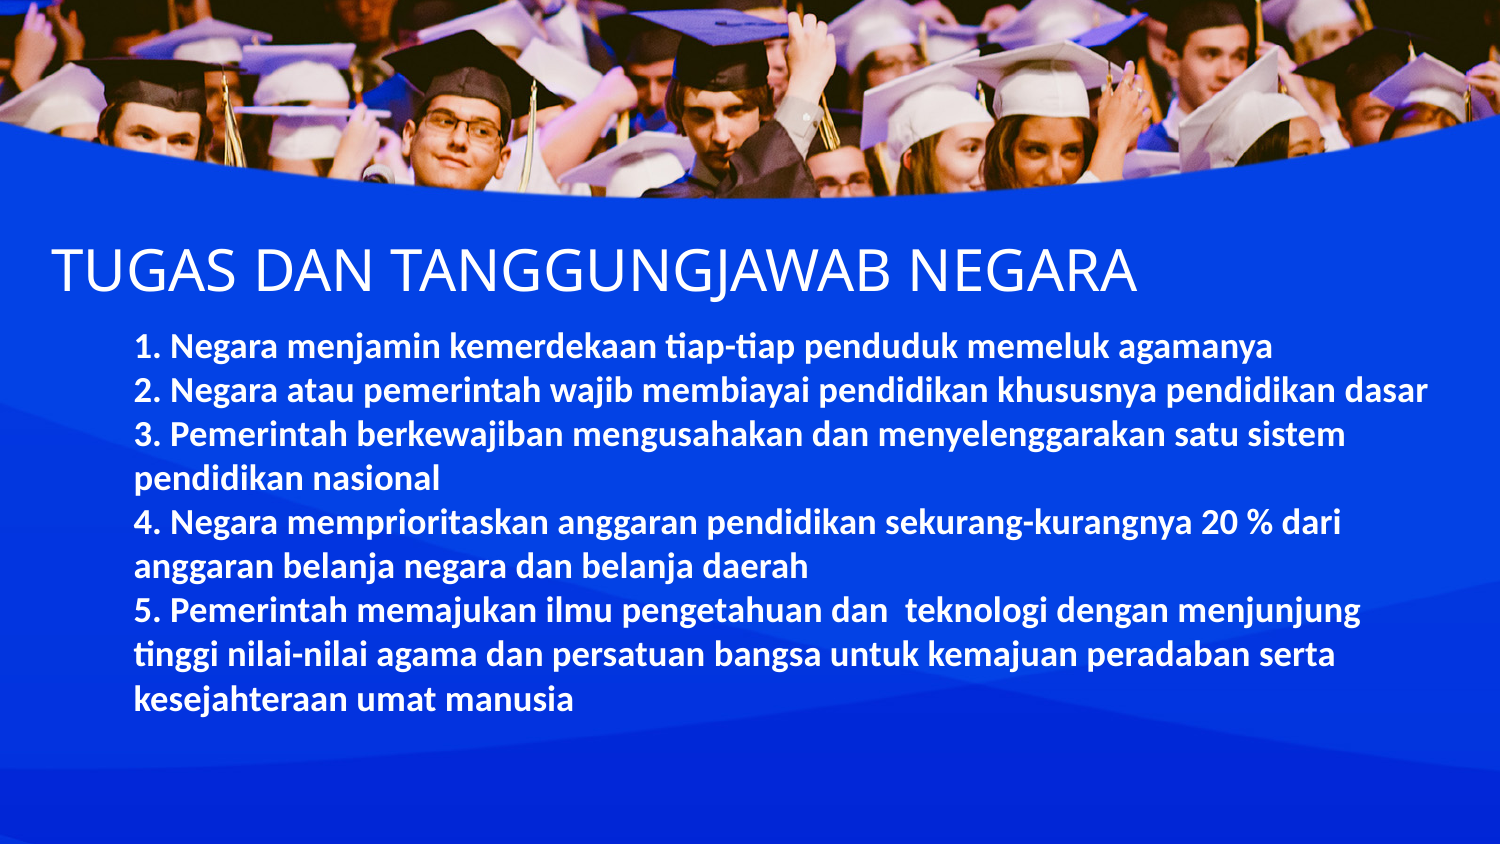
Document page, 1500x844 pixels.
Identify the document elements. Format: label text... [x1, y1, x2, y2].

title 1. Negara menjamin kemerdekaan tiap-tiap penduduk memeluk agamanya 2. Negara atau pemerintah wajib membiayai pendidikan khususnya pendidikan dasar 3. Pemerintah berkewajiban mengusahakan dan menyelenggarakan satu sistem pendidikan nasional 4. Negara memprioritaskan anggaran pendidikan sekurang-kurangnya 20 % dari anggaran belanja negara dan belanja daerah 5. Pemerintah memajukan ilmu pengetahuan dan teknologi dengan menjunjung tinggi nilai-nilai agama dan persatuan bangsa untuk kemajuan peradaban serta kesejahteraan umat manusia [118, 314, 1450, 820]
list TUGAS DAN TANGGUNGJAWAB NEGARA [36, 200, 1312, 311]
picture [0, 0, 1500, 844]
